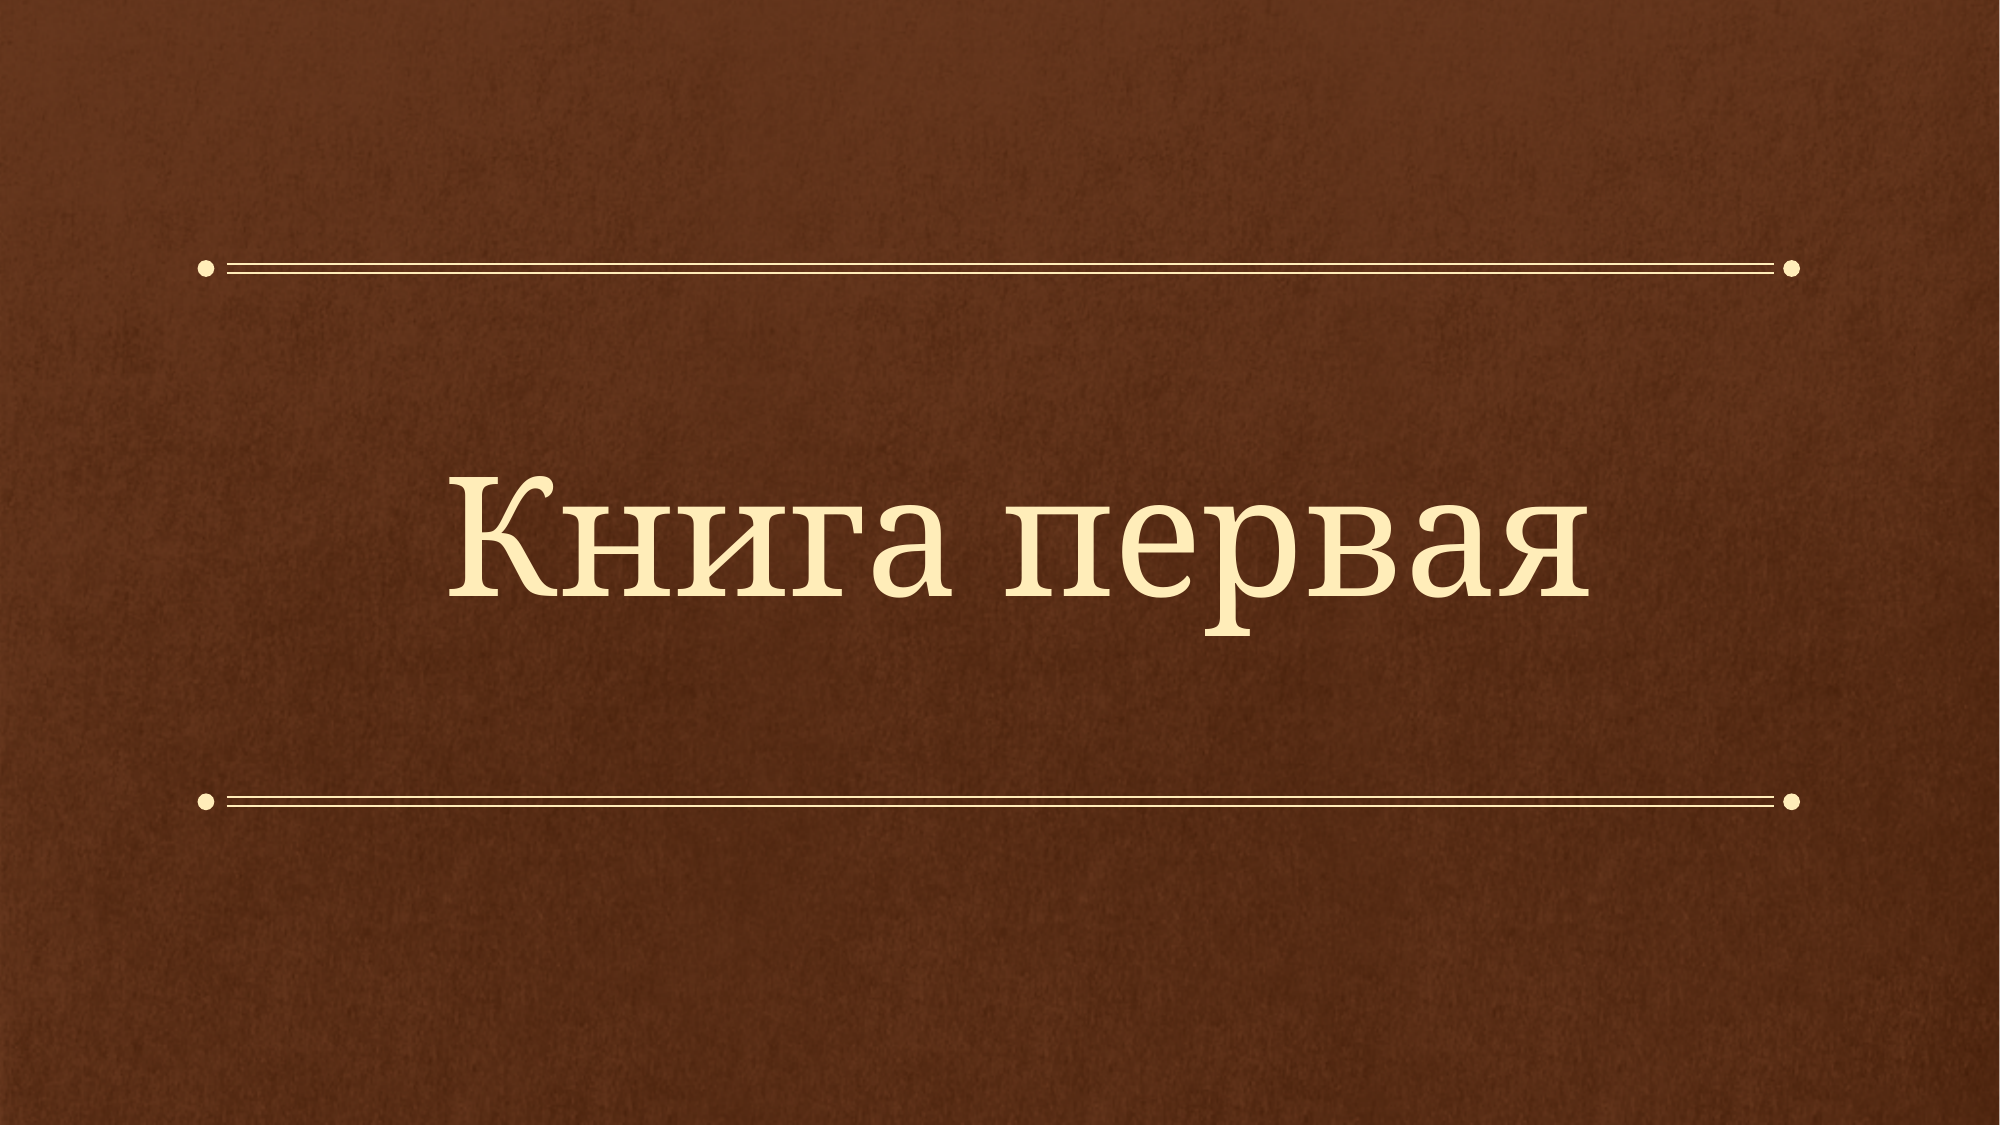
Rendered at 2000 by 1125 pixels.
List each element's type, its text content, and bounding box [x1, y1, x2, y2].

title Книга первая [243, 373, 1792, 641]
